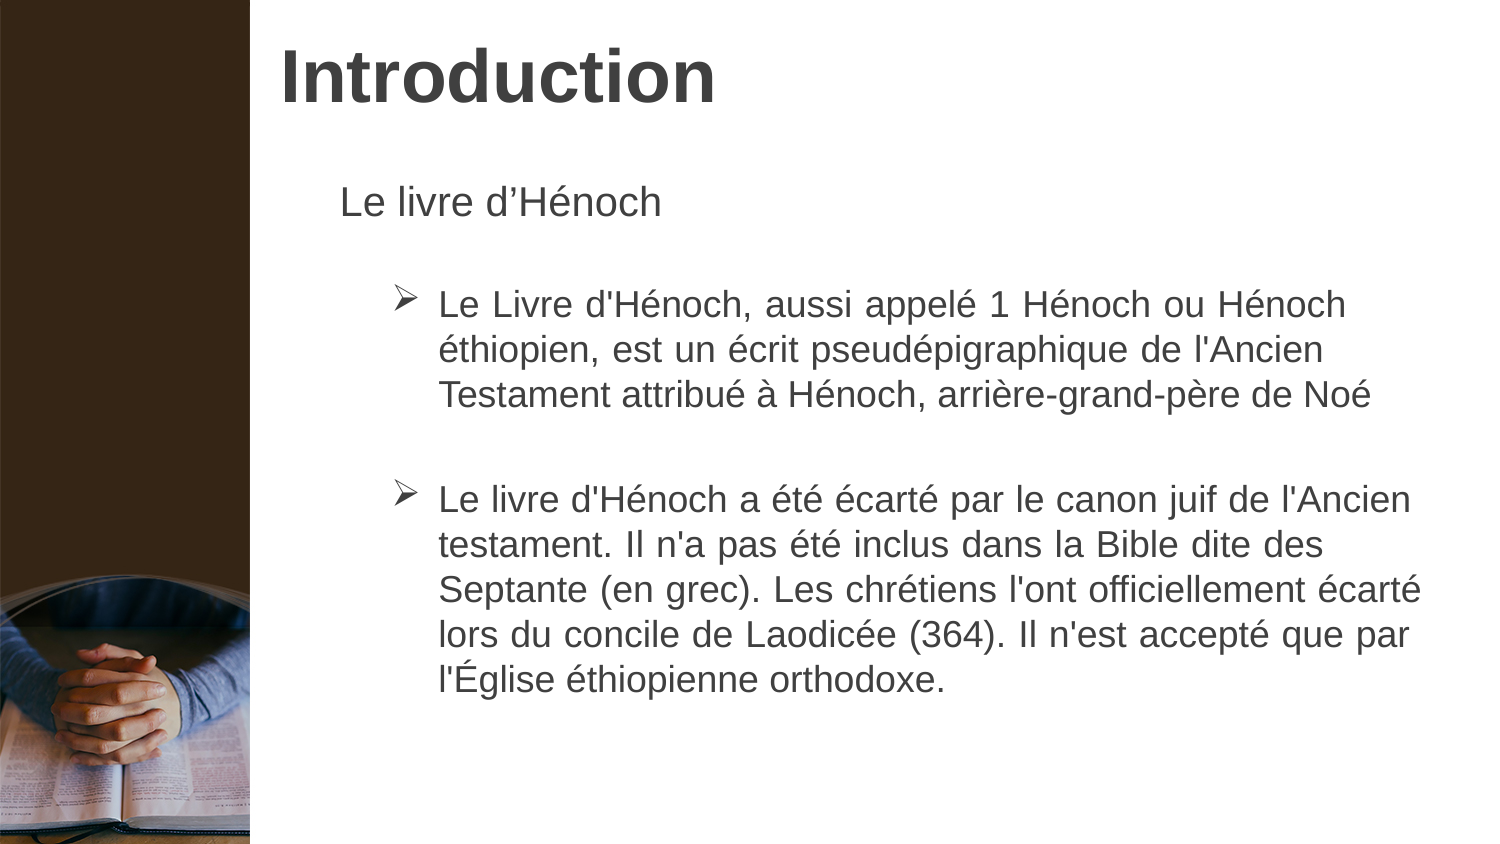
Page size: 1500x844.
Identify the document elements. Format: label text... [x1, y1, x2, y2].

title Introduction [265, 0, 1500, 146]
list Le livre d’Hénoch [324, 161, 1459, 238]
list Le Livre d'Hénoch, aussi appelé 1 Hénoch ou Hénoch éthiopien, est un écrit pseudépigraphique de l'Ancien Testament attribué à Hénoch, arrière-grand-père de Noé Le livre d'Hénoch a été écarté par le canon juif de l'Ancien testament. Il n'a pas été inclus dans la Bible dite des Septante (en grec). Les chrétiens l'ont officiellement écarté lors du concile de Laodicée (364). Il n'est accepté que par l'Église éthiopienne orthodoxe. [326, 273, 1461, 765]
picture [0, 0, 1500, 844]
